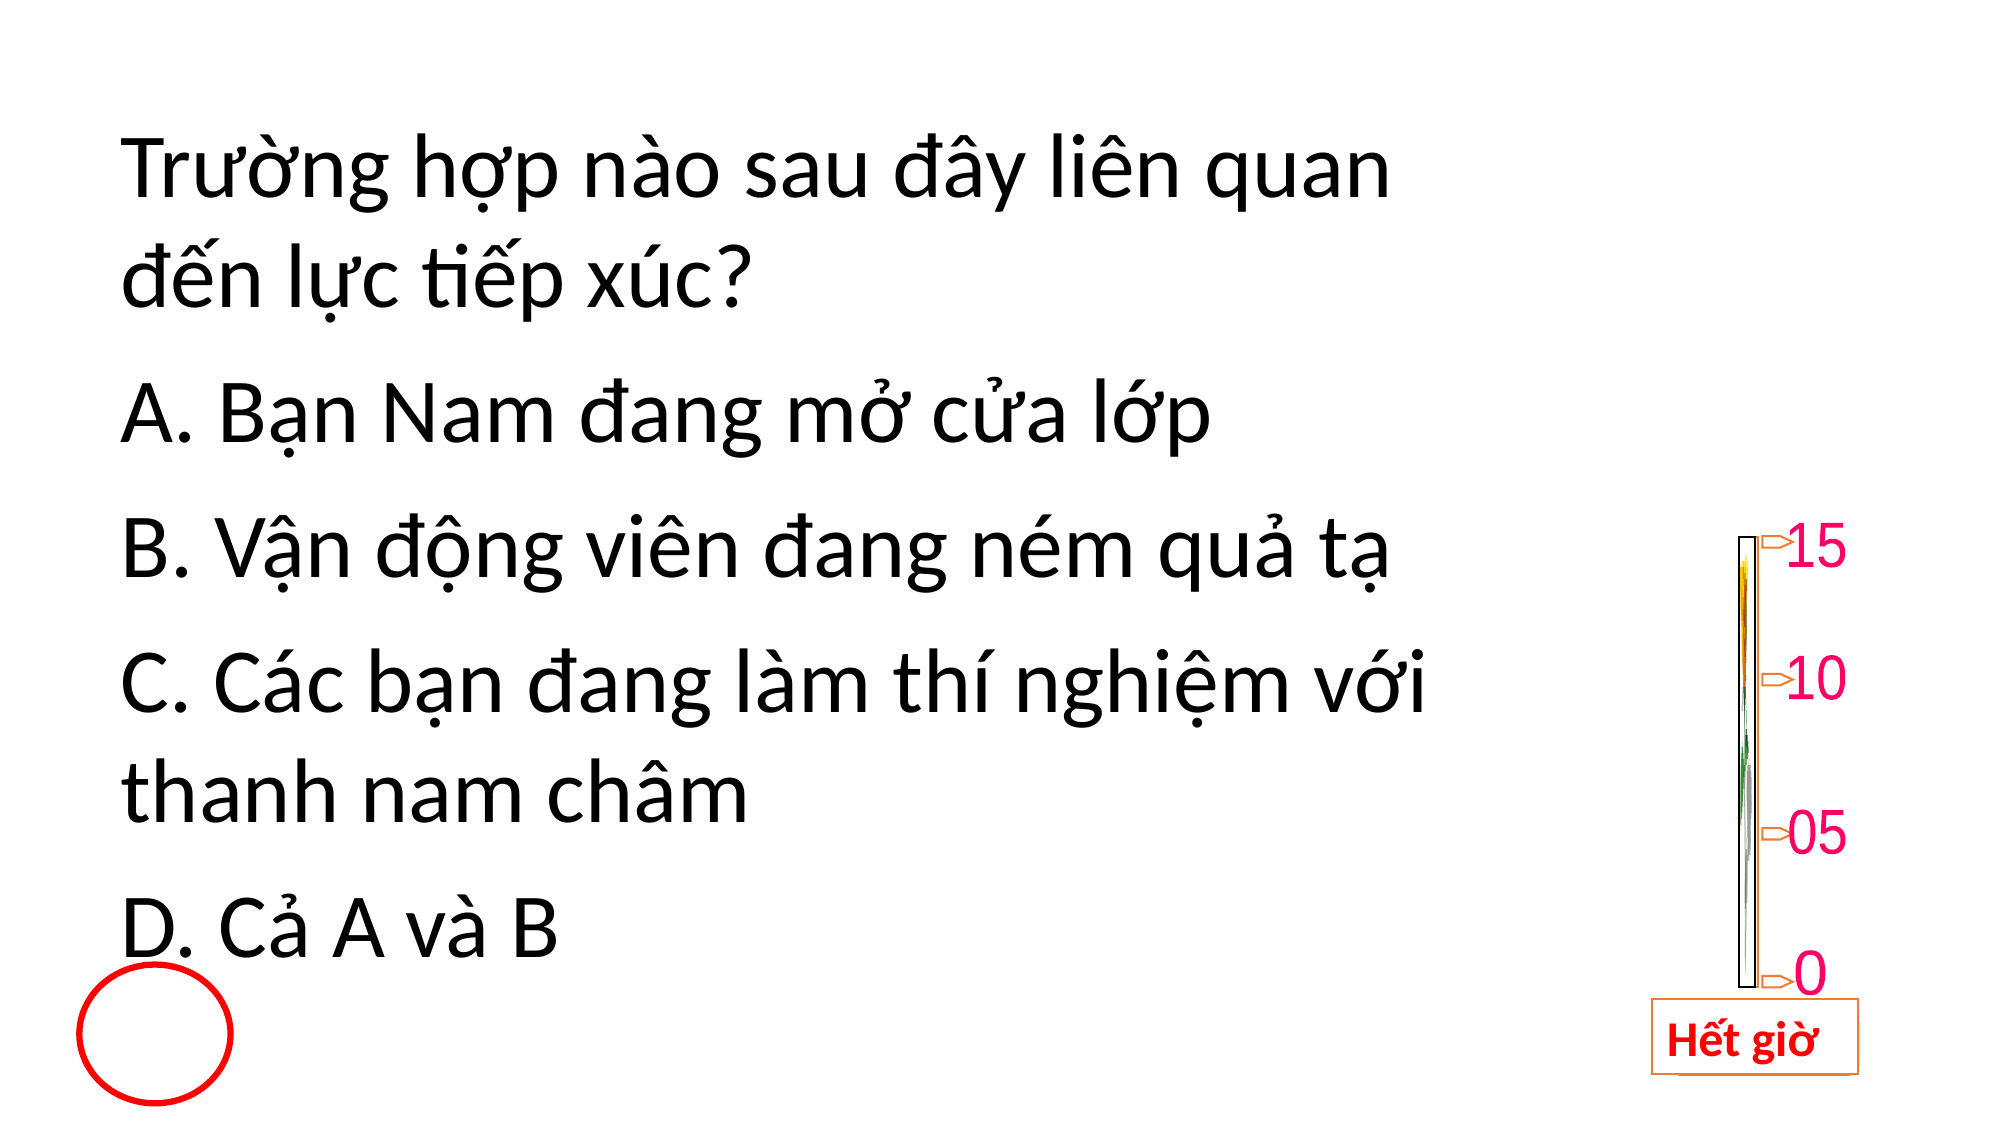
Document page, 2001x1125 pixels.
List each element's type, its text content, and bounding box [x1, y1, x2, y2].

text_box Hết giờ [1651, 998, 1859, 1075]
text_box Trường hợp nào sau đây liên quan đến lực tiếp xúc? A. Bạn Nam đang mở cửa lớp B. Vận động viên đang ném quả tạ C. Các bạn đang làm thí nghiệm với thanh nam châm D. Cả A và B [105, 98, 1516, 983]
text_box [1761, 974, 1796, 989]
text_box [78, 963, 232, 1105]
text_box [1738, 537, 1755, 988]
text_box [1761, 535, 1796, 549]
text_box [1761, 672, 1796, 687]
text_box [1738, 536, 1759, 988]
text_box [1761, 827, 1789, 841]
